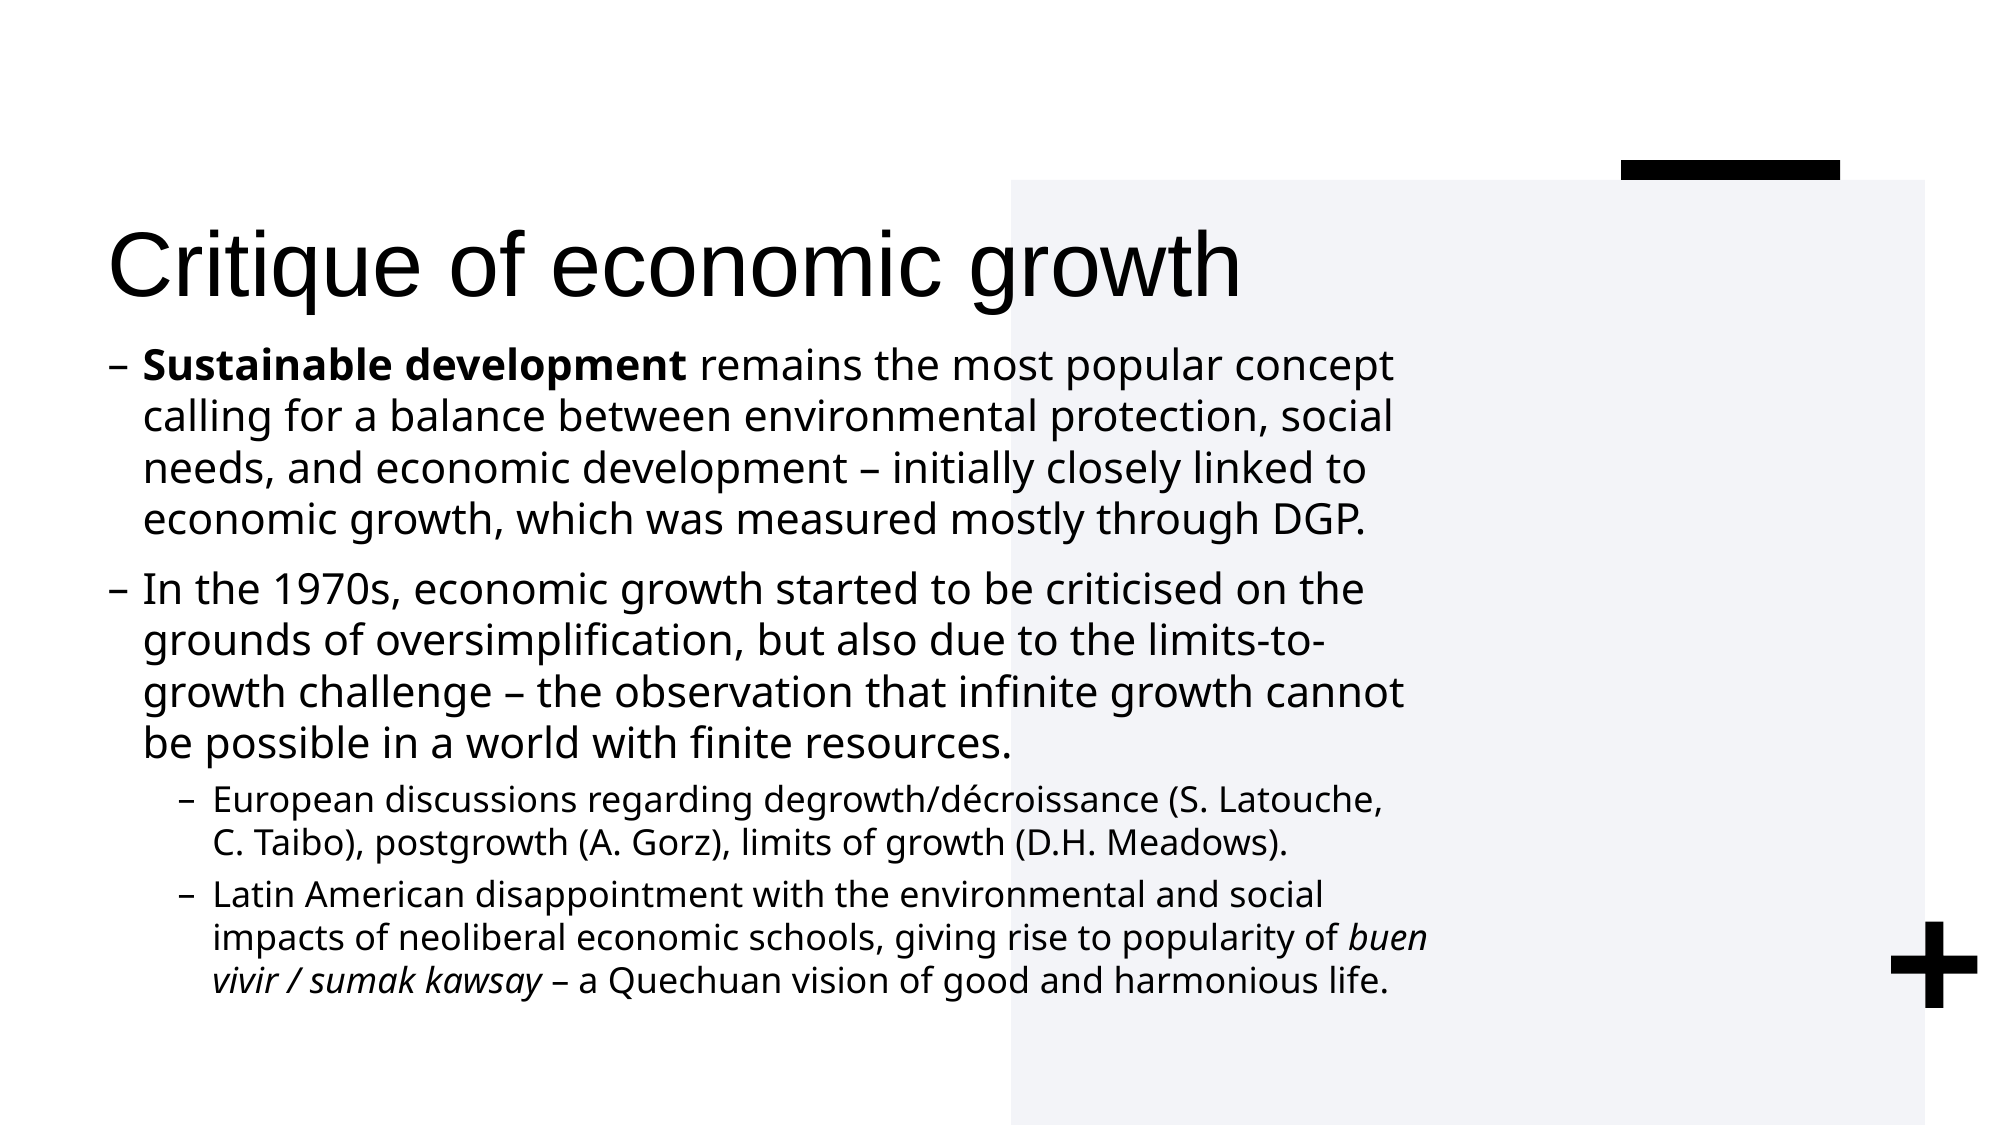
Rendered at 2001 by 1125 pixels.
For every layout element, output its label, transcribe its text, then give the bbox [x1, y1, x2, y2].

list Sustainable development remains the most popular concept calling for a balance between environmental protection, social needs, and economic development – initially closely linked to economic growth, which was measured mostly through DGP. In the 1970s, economic growth started to be criticised on the grounds of oversimplification, but also due to the limits-to-growth challenge – the observation that infinite growth cannot be possible in a world with finite resources. European discussions regarding degrowth/décroissance (S. Latouche, C. Taibo), postgrowth (A. Gorz), limits of growth (D.H. Meadows). Latin American disappointment with the environmental and social impacts of neoliberal economic schools, giving rise to popularity of buen vivir / sumak kawsay – a Quechuan vision of good and harmonious life. [92, 329, 1449, 1088]
title Critique of economic growth [92, 197, 1449, 329]
